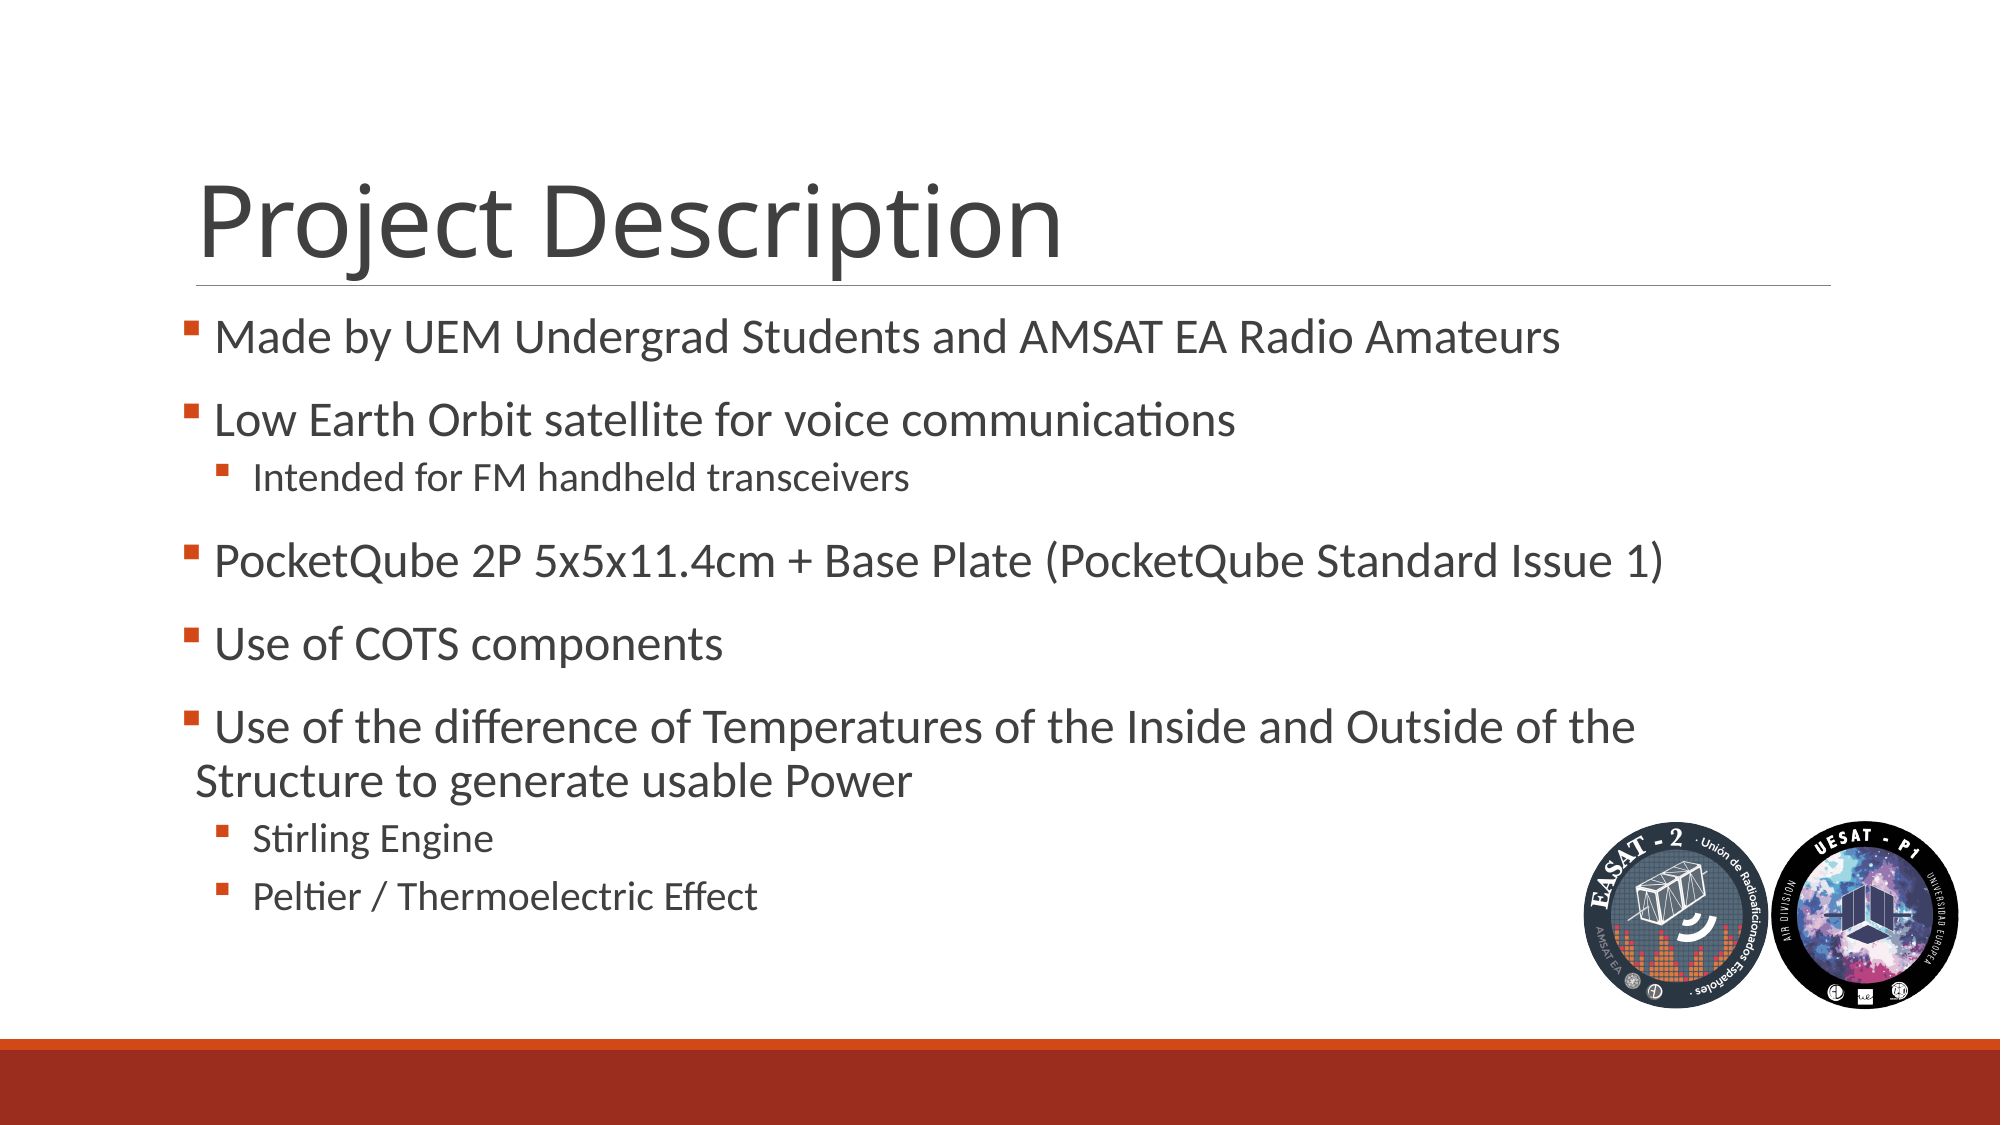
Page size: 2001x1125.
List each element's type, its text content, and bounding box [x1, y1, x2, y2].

title Project Description [180, 47, 1830, 285]
picture [1581, 820, 1959, 1010]
list Made by UEM Undergrad Students and AMSAT EA Radio Amateurs Low Earth Orbit satellite for voice communications Intended for FM handheld transceivers PocketQube 2P 5x5x11.4cm + Base Plate (PocketQube Standard Issue 1) Use of COTS components Use of the difference of Temperatures of the Inside and Outside of the Structure to generate usable Power Stirling Engine Peltier / Thermoelectric Effect [180, 302, 1830, 963]
